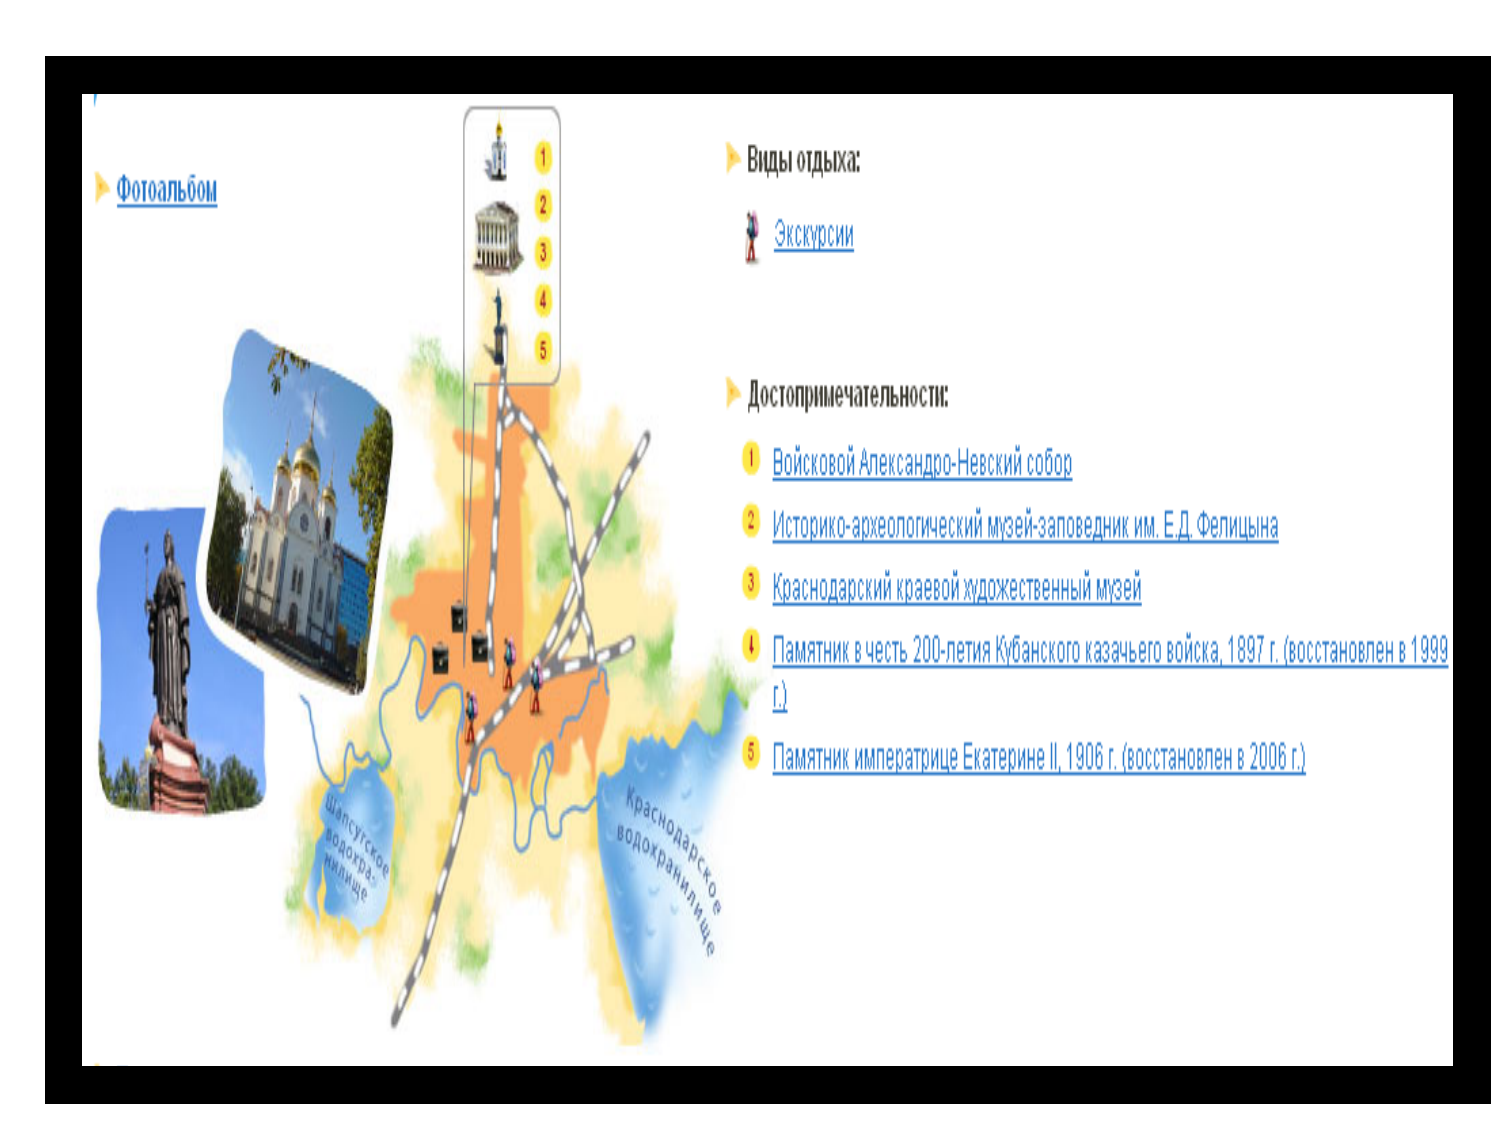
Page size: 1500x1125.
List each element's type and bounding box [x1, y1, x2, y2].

list [81, 93, 1454, 1067]
